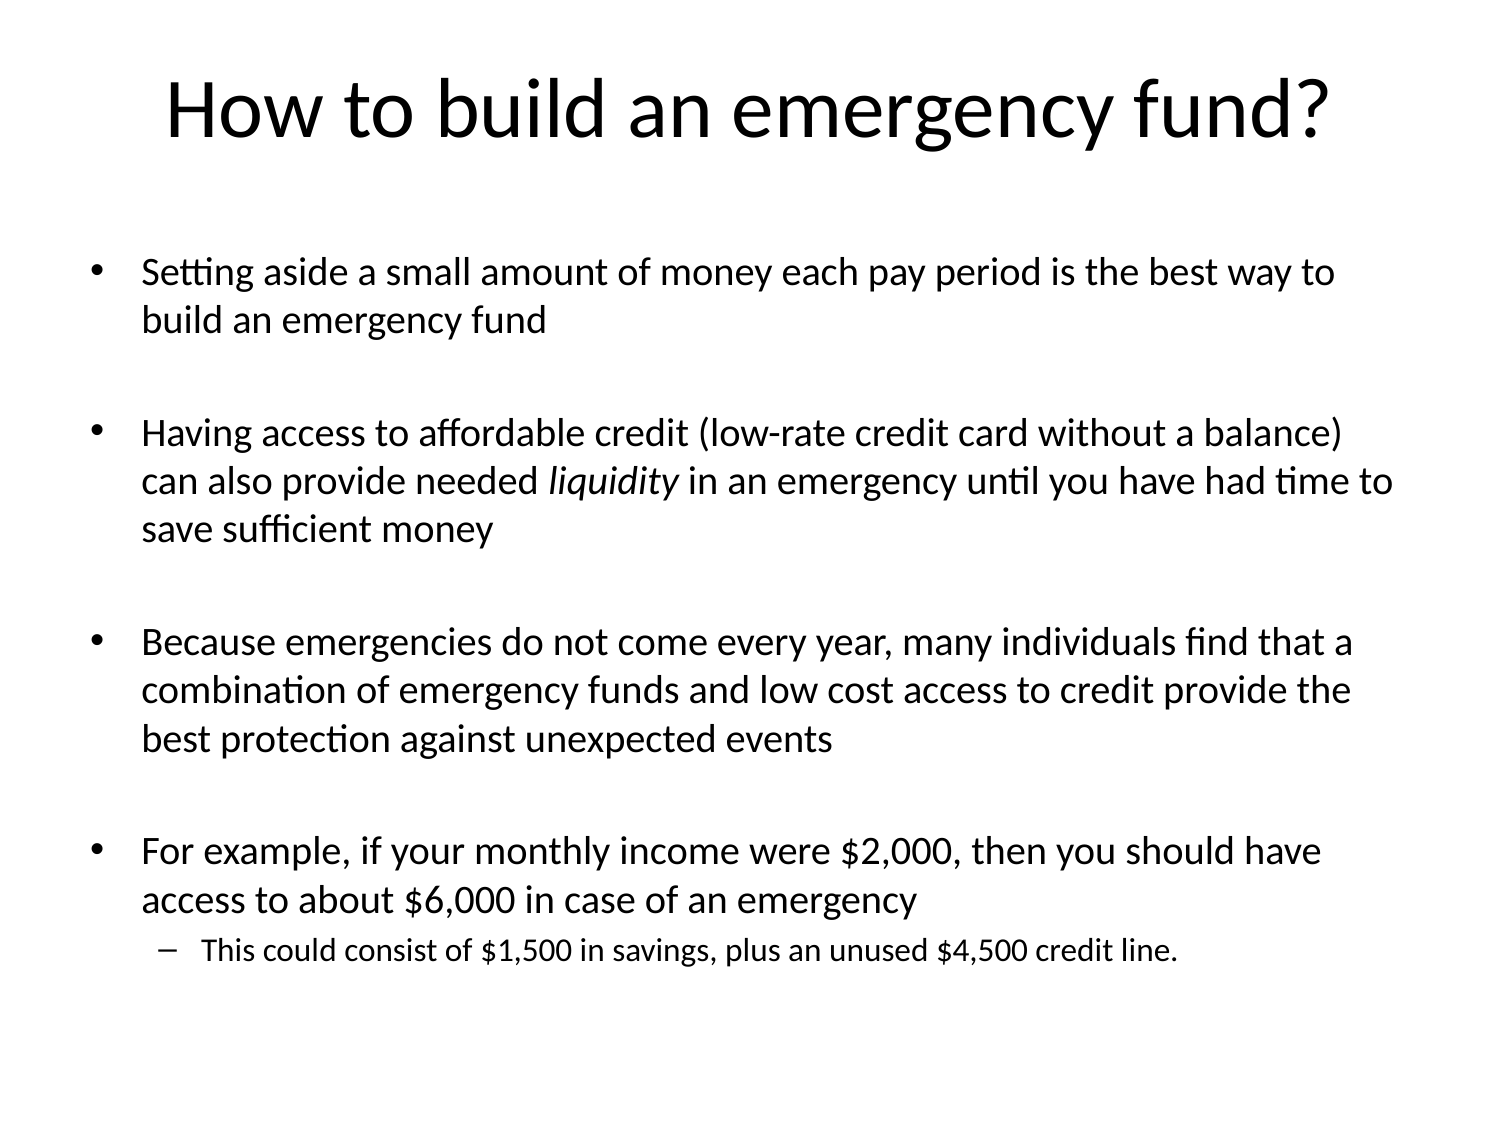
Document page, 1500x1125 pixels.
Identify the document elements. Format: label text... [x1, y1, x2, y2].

title How to build an emergency fund? [75, 45, 1425, 163]
list Setting aside a small amount of money each pay period is the best way to build an emergency fund Having access to affordable credit (low-rate credit card without a balance) can also provide needed liquidity in an emergency until you have had time to save sufficient money Because emergencies do not come every year, many individuals find that a combination of emergency funds and low cost access to credit provide the best protection against unexpected events For example, if your monthly income were $2,000, then you should have access to about $6,000 in case of an emergency This could consist of $1,500 in savings, plus an unused $4,500 credit line. [75, 237, 1425, 980]
